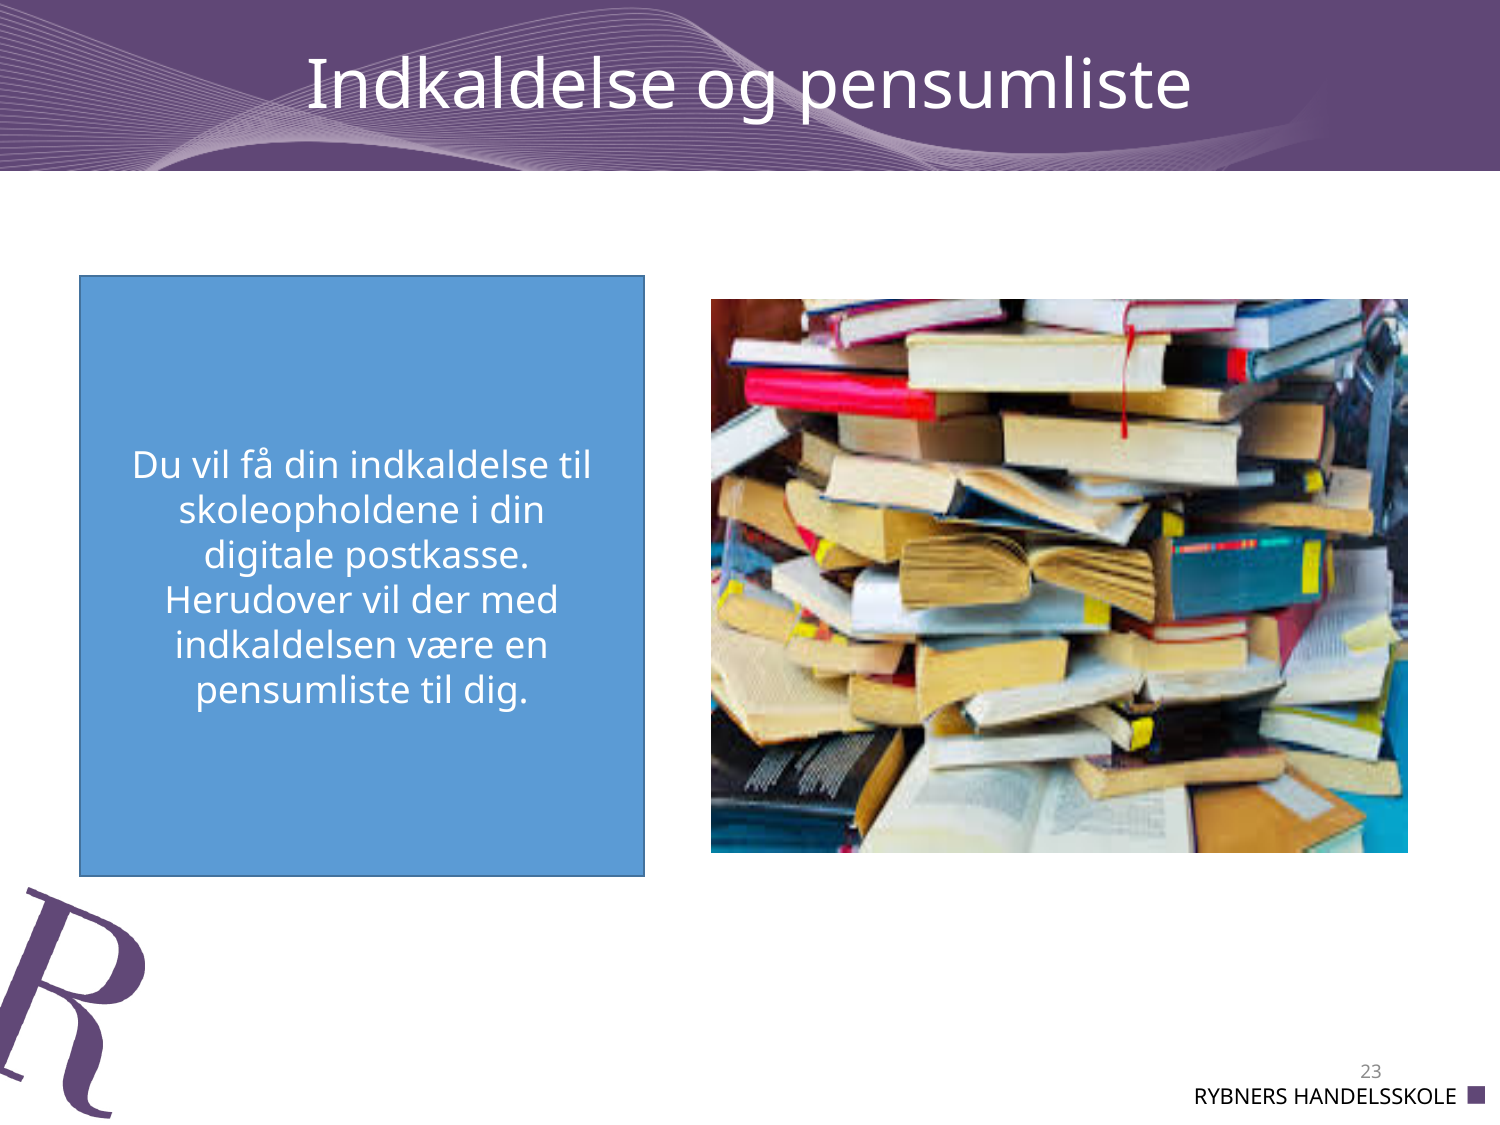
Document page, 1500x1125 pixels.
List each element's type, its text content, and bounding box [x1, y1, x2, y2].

picture [0, 0, 1500, 171]
text_box Du vil få din indkaldelse til skoleopholdene i din digitale postkasse. Herudover vil der med indkaldelsen være en pensumliste til dig. [79, 275, 645, 877]
picture [1467, 1086, 1485, 1104]
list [710, 299, 1408, 854]
title Indkaldelse og pensumliste [103, 2, 1397, 170]
picture [0, 874, 251, 1125]
slide_number 23 [1059, 1042, 1397, 1103]
